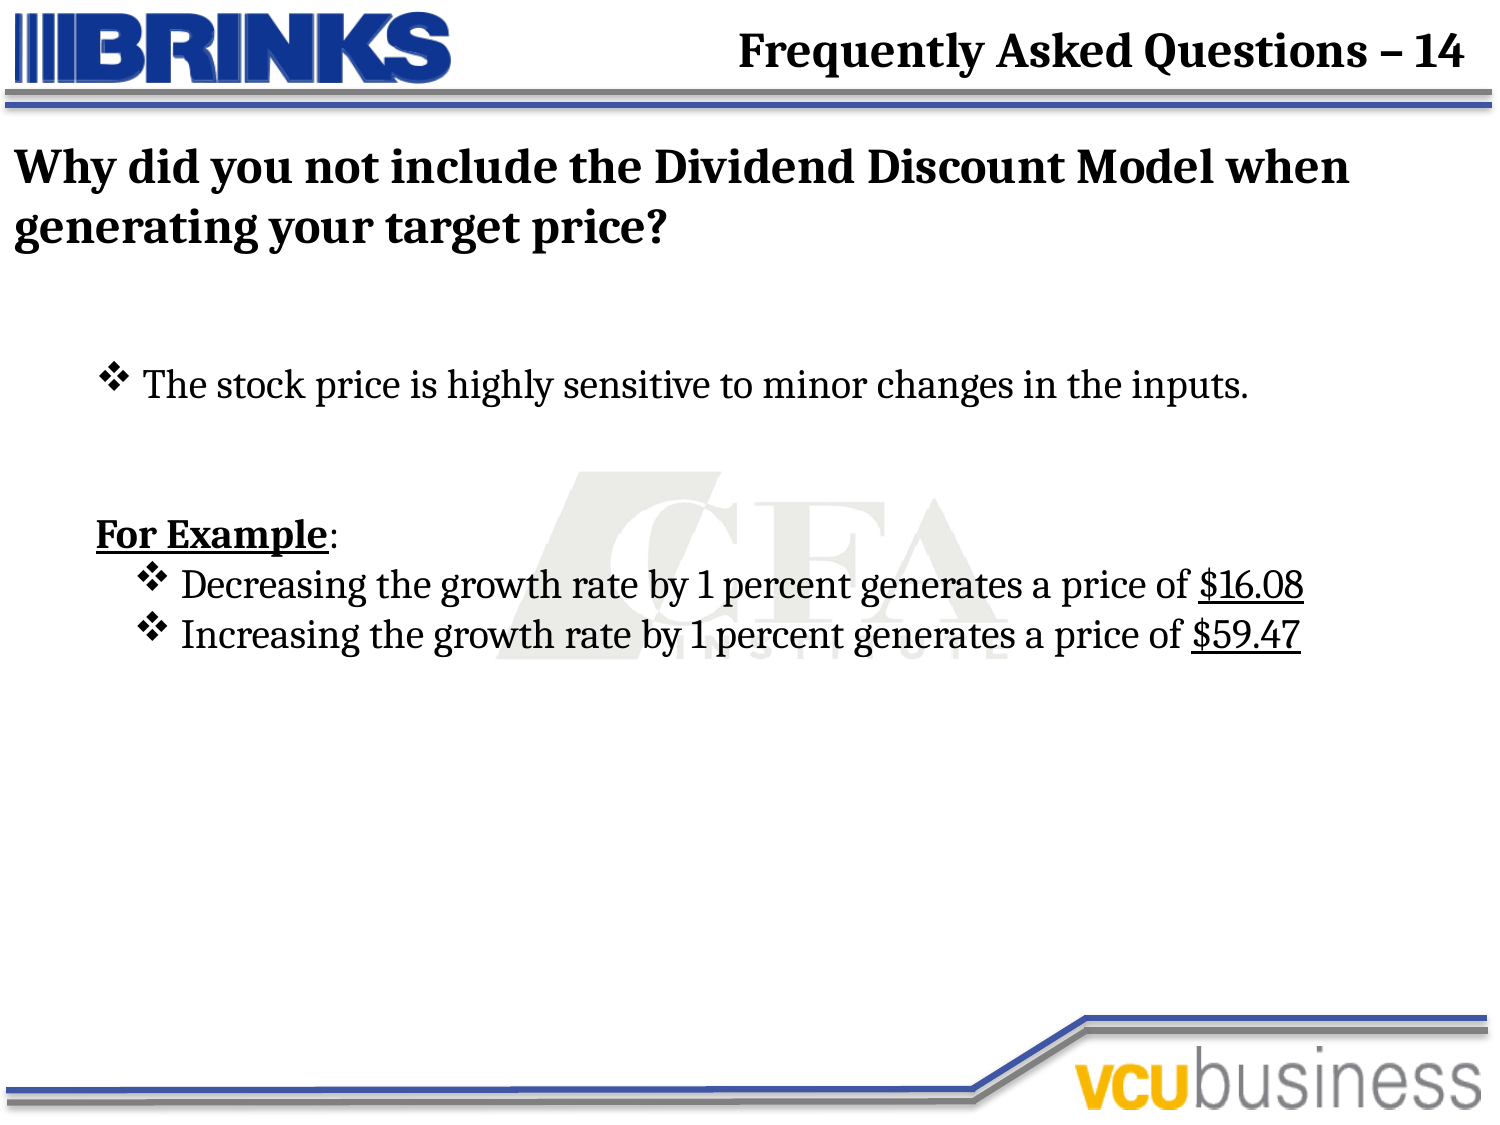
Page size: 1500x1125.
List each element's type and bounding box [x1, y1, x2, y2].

text_box [80, 348, 1320, 777]
text_box [0, 126, 1500, 261]
title [512, 9, 1493, 87]
text_box [5, 963, 1489, 1125]
picture [1075, 1103, 1482, 1110]
picture [14, 11, 453, 84]
